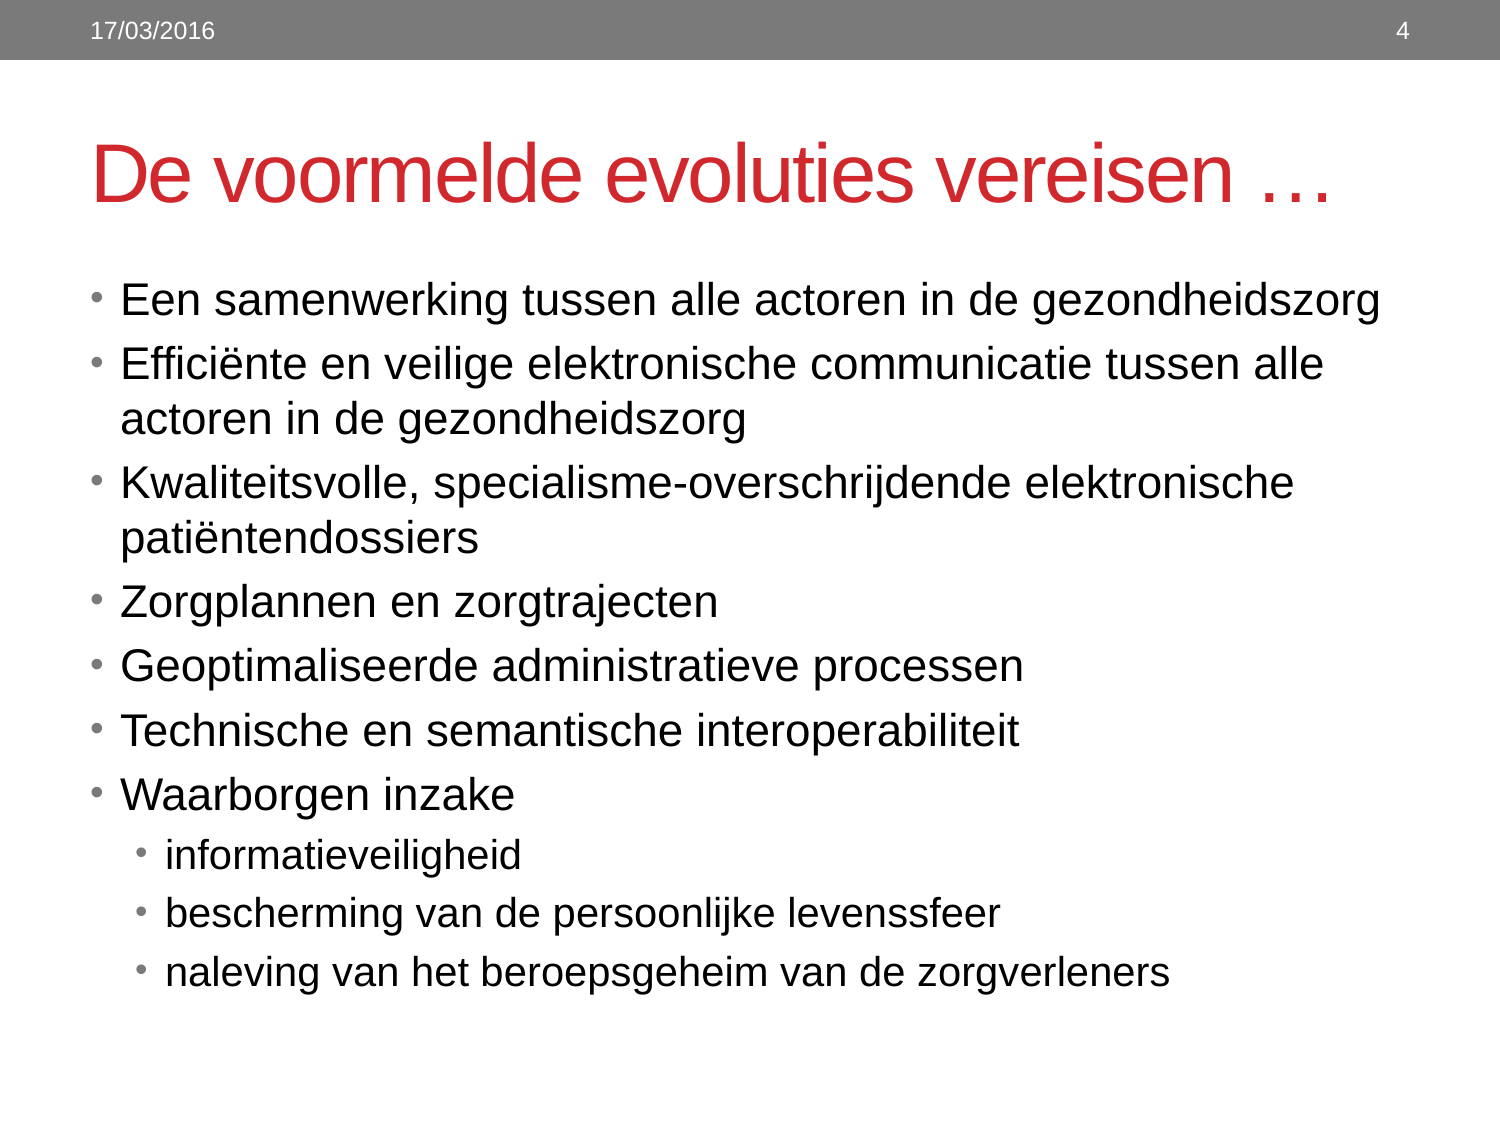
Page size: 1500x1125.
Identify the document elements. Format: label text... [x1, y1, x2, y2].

list Een samenwerking tussen alle actoren in de gezondheidszorg Efficiënte en veilige elektronische communicatie tussen alle actoren in de gezondheidszorg Kwaliteitsvolle, specialisme-overschrijdende elektronische patiëntendossiers Zorgplannen en zorgtrajecten Geoptimaliseerde administratieve processen Technische en semantische interoperabiliteit Waarborgen inzake informatieveiligheid bescherming van de persoonlijke levenssfeer naleving van het beroepsgeheim van de zorgverleners [75, 262, 1425, 1063]
slide_number 4 [1250, 3, 1425, 57]
title De voormelde evoluties vereisen … [75, 87, 1425, 250]
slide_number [75, 3, 550, 57]
